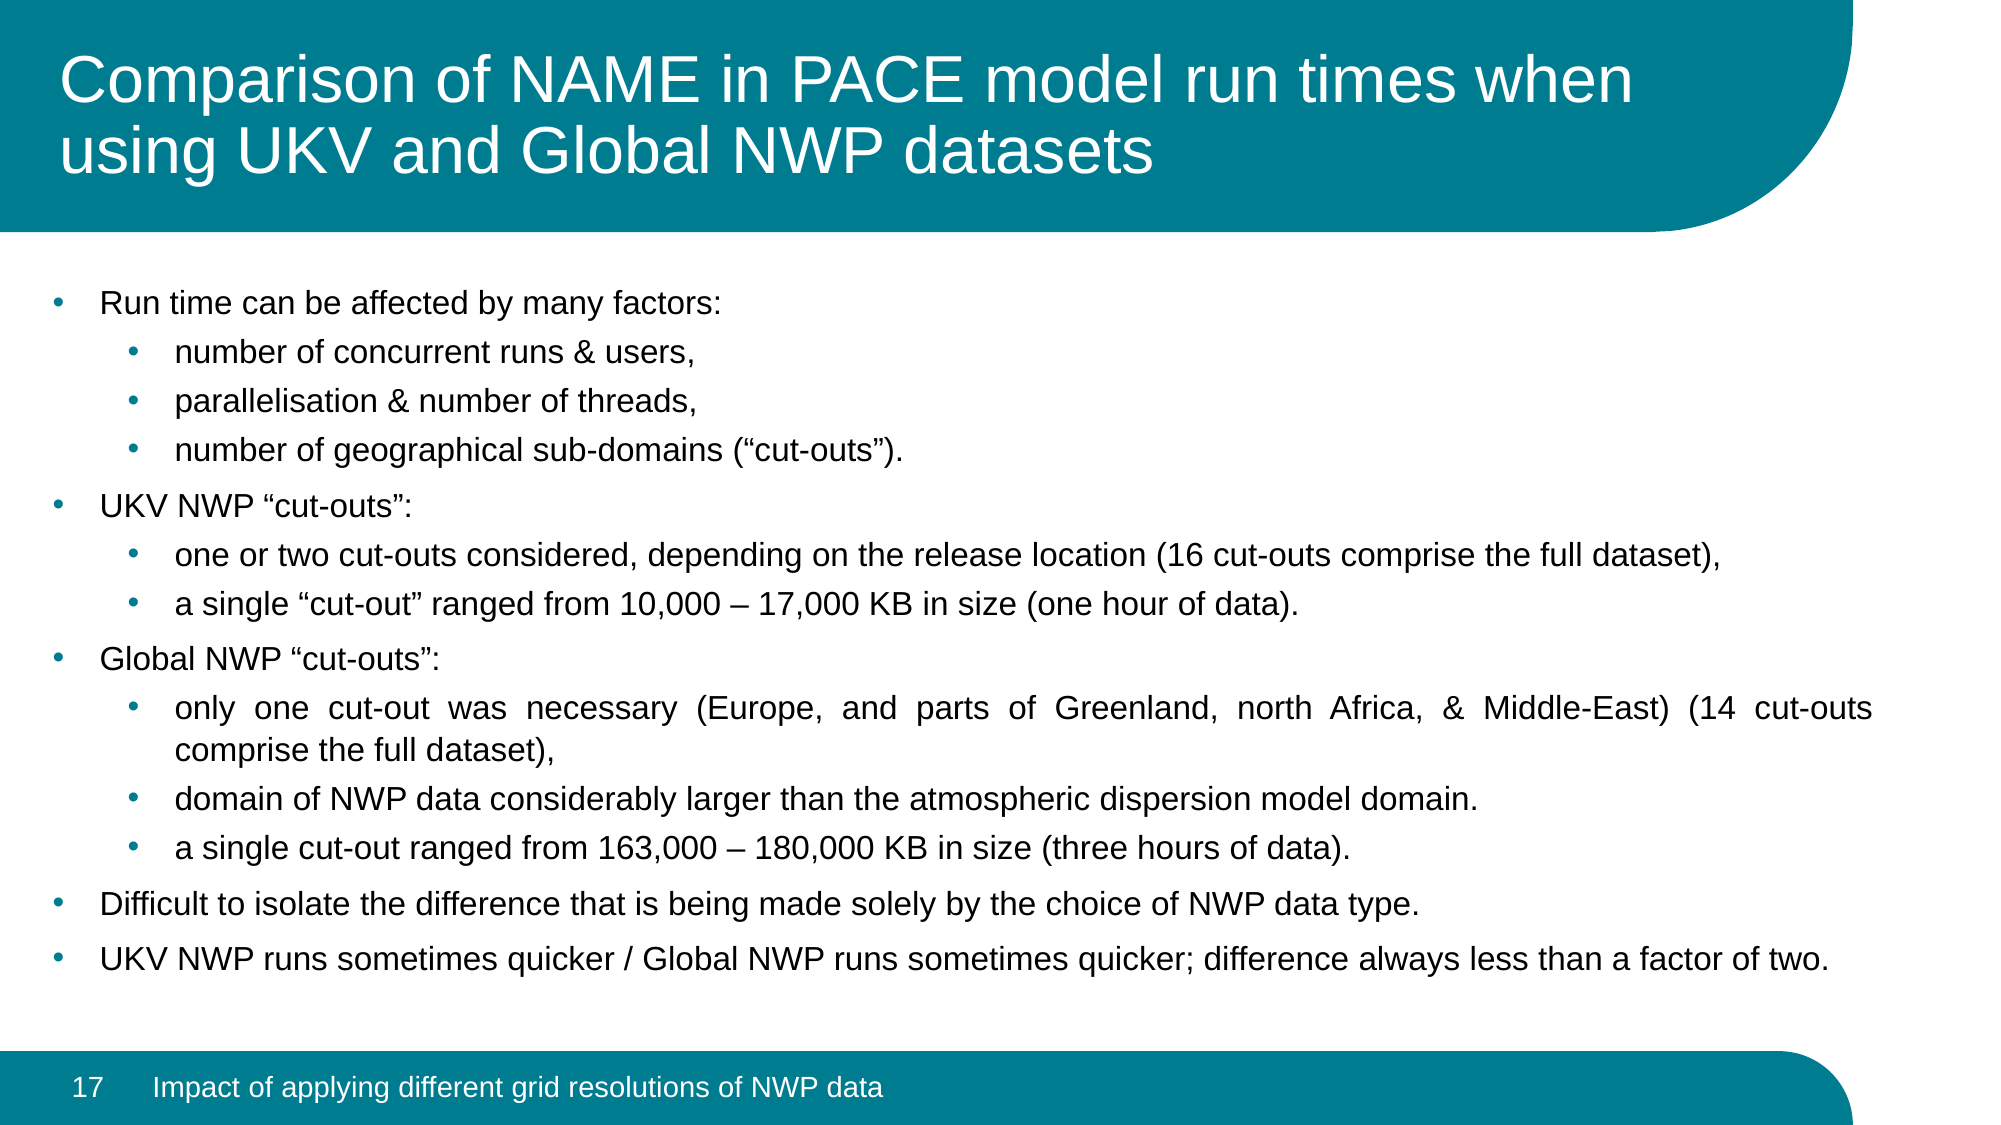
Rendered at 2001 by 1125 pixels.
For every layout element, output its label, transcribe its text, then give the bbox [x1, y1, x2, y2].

footer Impact of applying different grid resolutions of NWP data [137, 1056, 1780, 1116]
list Run time can be affected by many factors: number of concurrent runs & users, parallelisation & number of threads, number of geographical sub-domains (“cut-outs”). UKV NWP “cut-outs”: one or two cut-outs considered, depending on the release location (16 cut-outs comprise the full dataset), a single “cut-out” ranged from 10,000 – 17,000 KB in size (one hour of data). Global NWP “cut-outs”: only one cut-out was necessary (Europe, and parts of Greenland, north Africa, & Middle-East) (14 cut-outs comprise the full dataset), domain of NWP data considerably larger than the atmospheric dispersion model domain. a single cut-out ranged from 163,000 – 180,000 KB in size (three hours of data). Difficult to isolate the difference that is being made solely by the choice of NWP data type. UKV NWP runs sometimes quicker / Global NWP runs sometimes quicker; difference always less than a factor of two. [0, 271, 1892, 1025]
title Comparison of NAME in PACE model run times when using UKV and Global NWP datasets [44, 37, 1770, 197]
slide_number 17 [21, 1056, 120, 1117]
